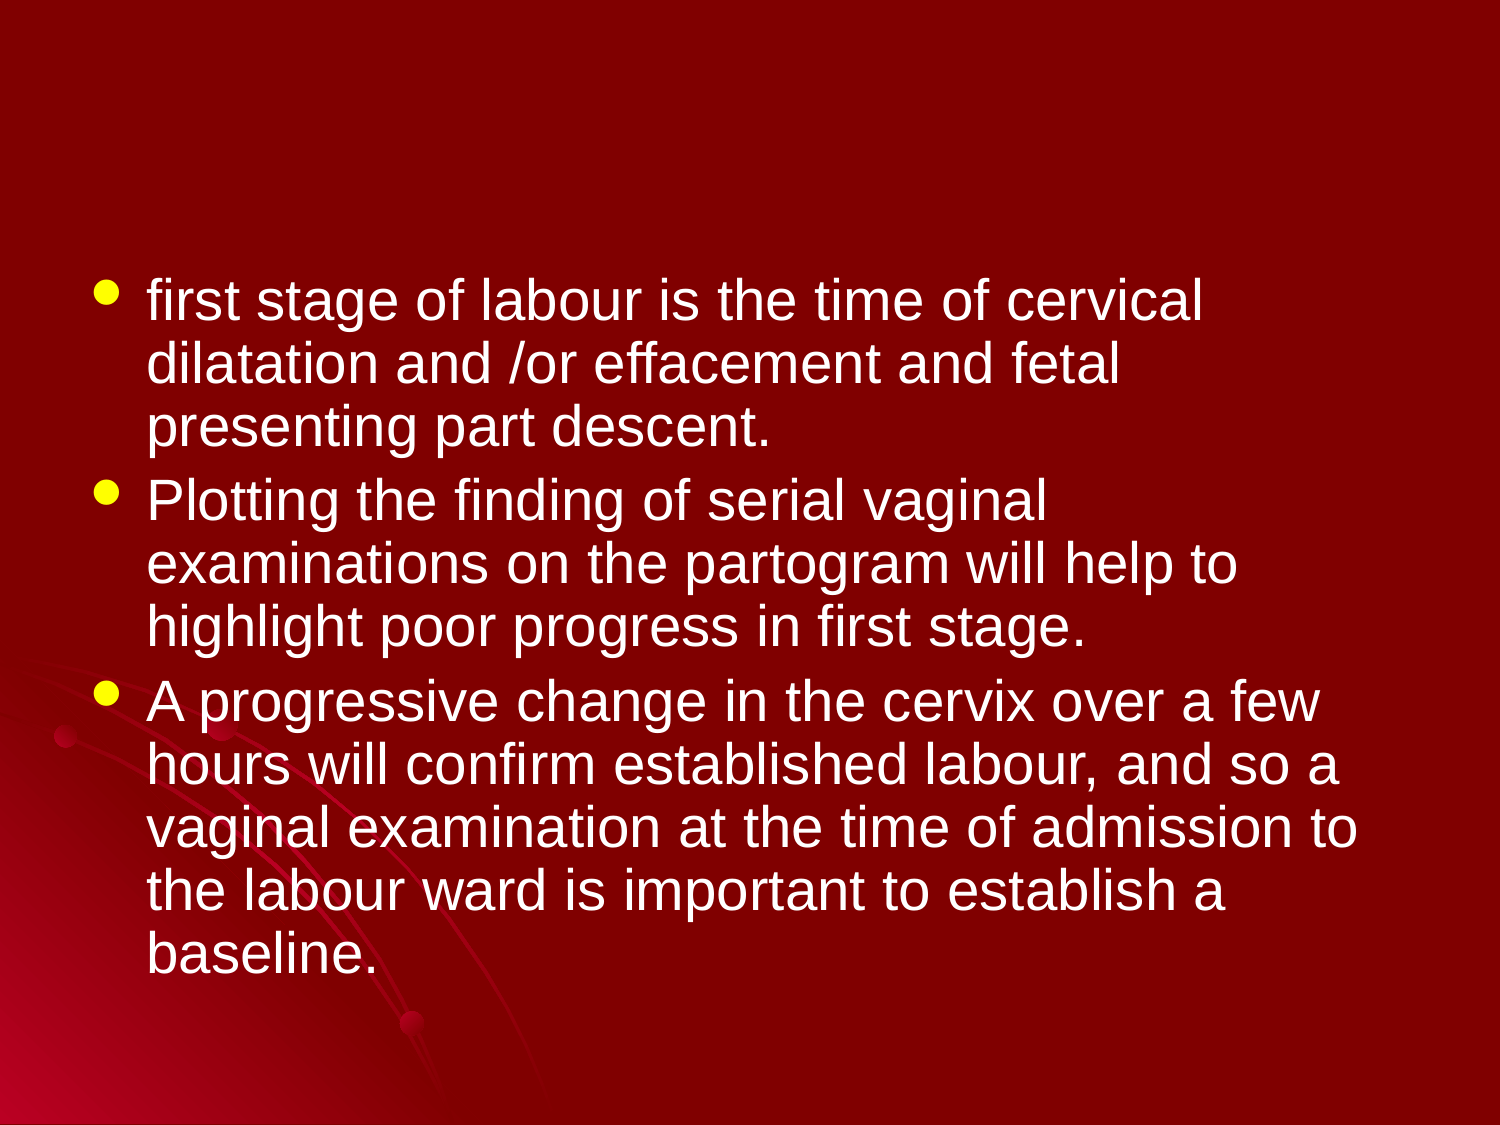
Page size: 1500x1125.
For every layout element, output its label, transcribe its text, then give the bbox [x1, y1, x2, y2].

list first stage of labour is the time of cervical dilatation and /or effacement and fetal presenting part descent. Plotting the finding of serial vaginal examinations on the partogram will help to highlight poor progress in first stage. A progressive change in the cervix over a few hours will confirm established labour, and so a vaginal examination at the time of admission to the labour ward is important to establish a baseline. [75, 262, 1425, 1006]
